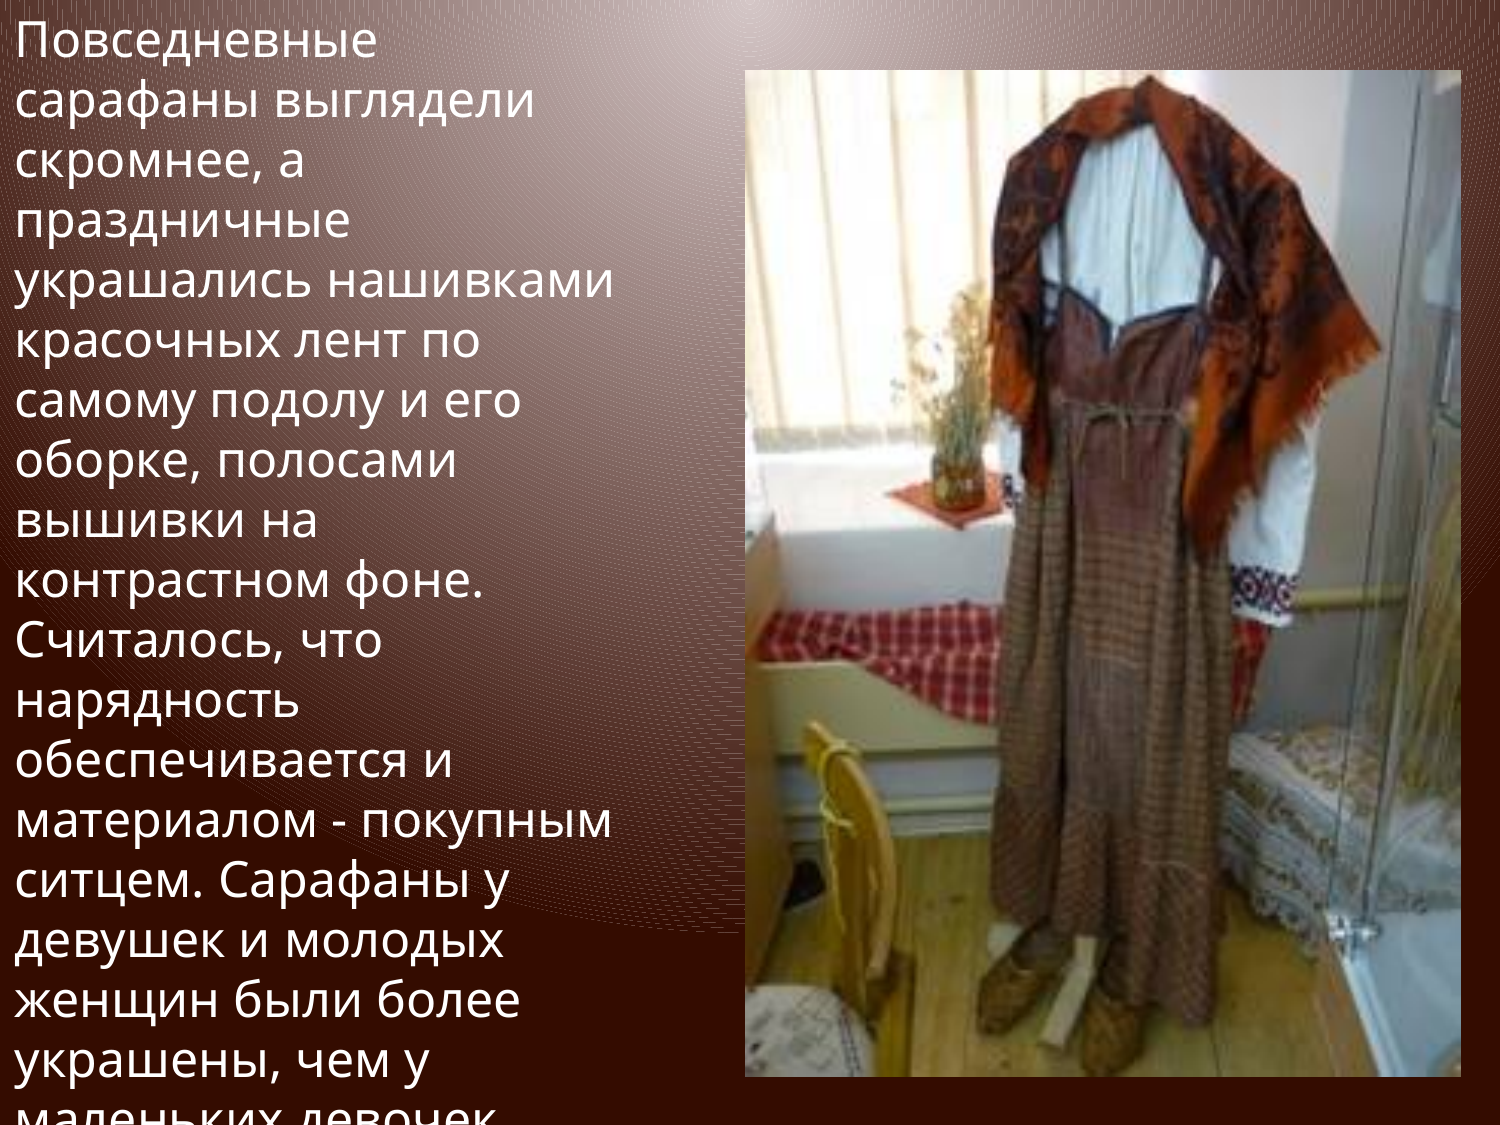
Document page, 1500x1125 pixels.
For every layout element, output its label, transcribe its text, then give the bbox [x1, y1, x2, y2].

text_box Повседневные сарафаны выглядели скромнее, а праздничные украшались нашивками красочных лент по самому подолу и его оборке, полосами вышивки на контрастном фоне. Считалось, что нарядность обеспечивается и материалом - покупным ситцем. Сарафаны у девушек и молодых женщин были более украшены, чем у маленьких девочек, старушек. [0, 0, 633, 1125]
picture [744, 70, 1462, 1077]
